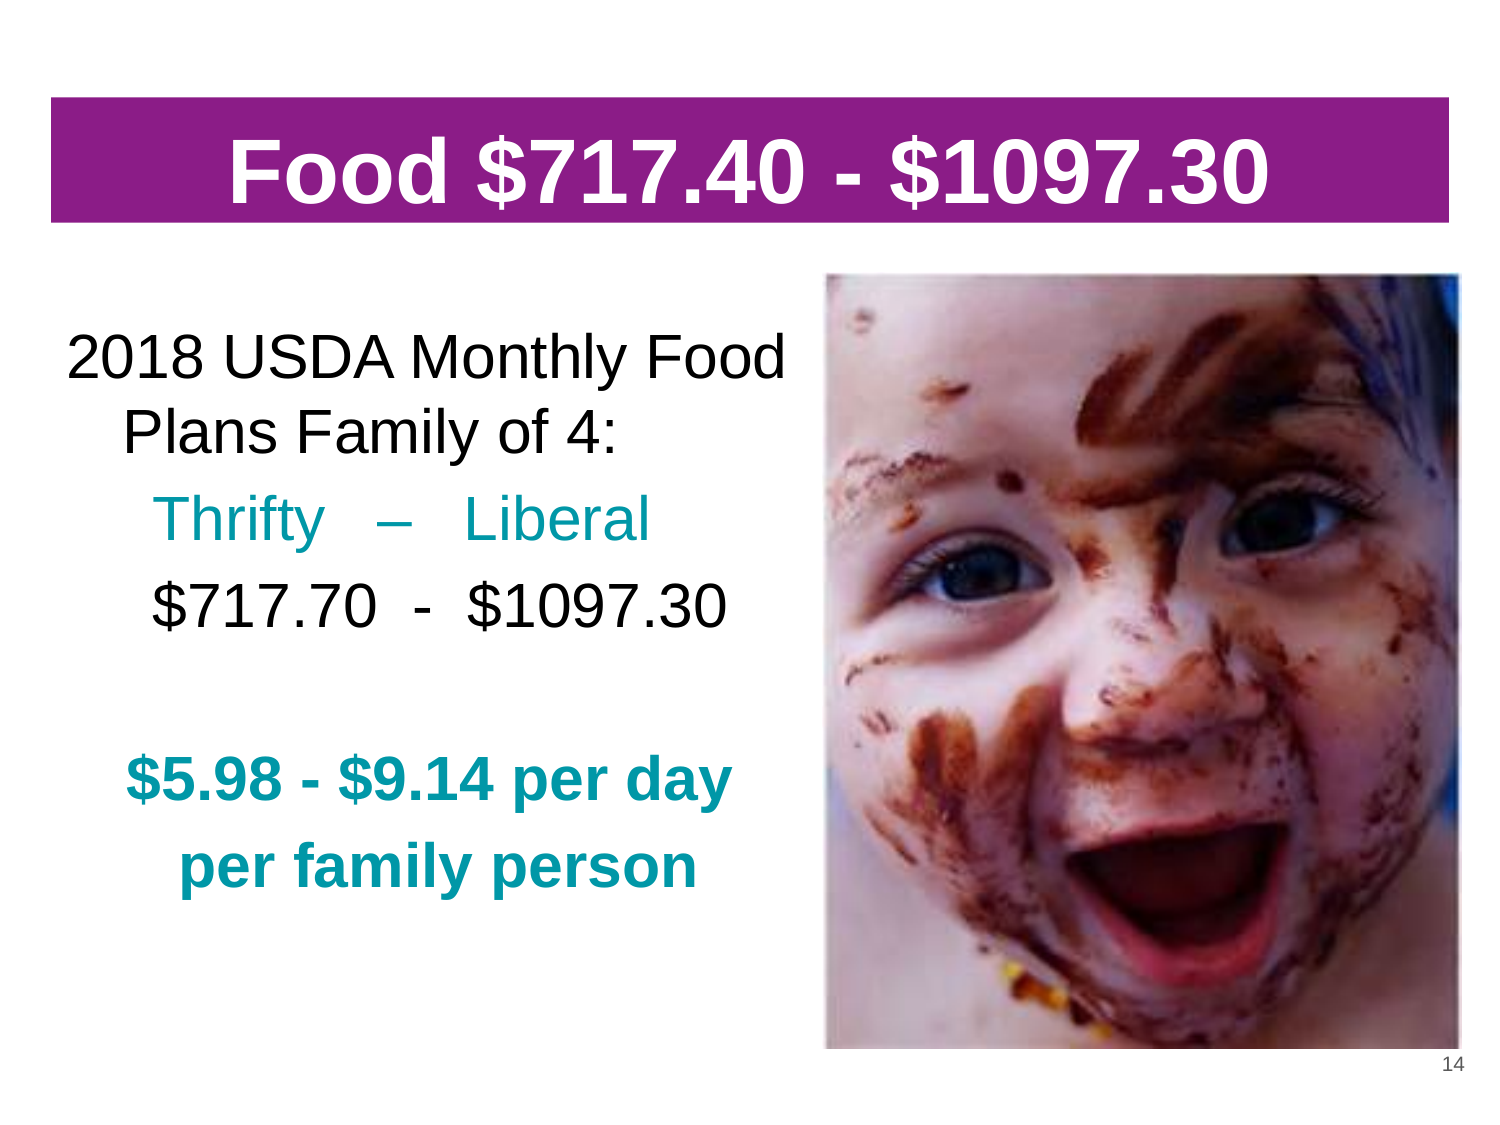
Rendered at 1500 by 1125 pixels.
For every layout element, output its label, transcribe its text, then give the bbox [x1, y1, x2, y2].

list 2018 USDA Monthly Food Plans Family of 4: Thrifty – Liberal $717.70 - $1097.30 $5.98 - $9.14 per day per family person [51, 301, 810, 1049]
slide_number ‹#› [1389, 1019, 1480, 1106]
picture [822, 272, 1462, 1049]
title Food $717.40 - $1097.30 [51, 97, 1449, 223]
